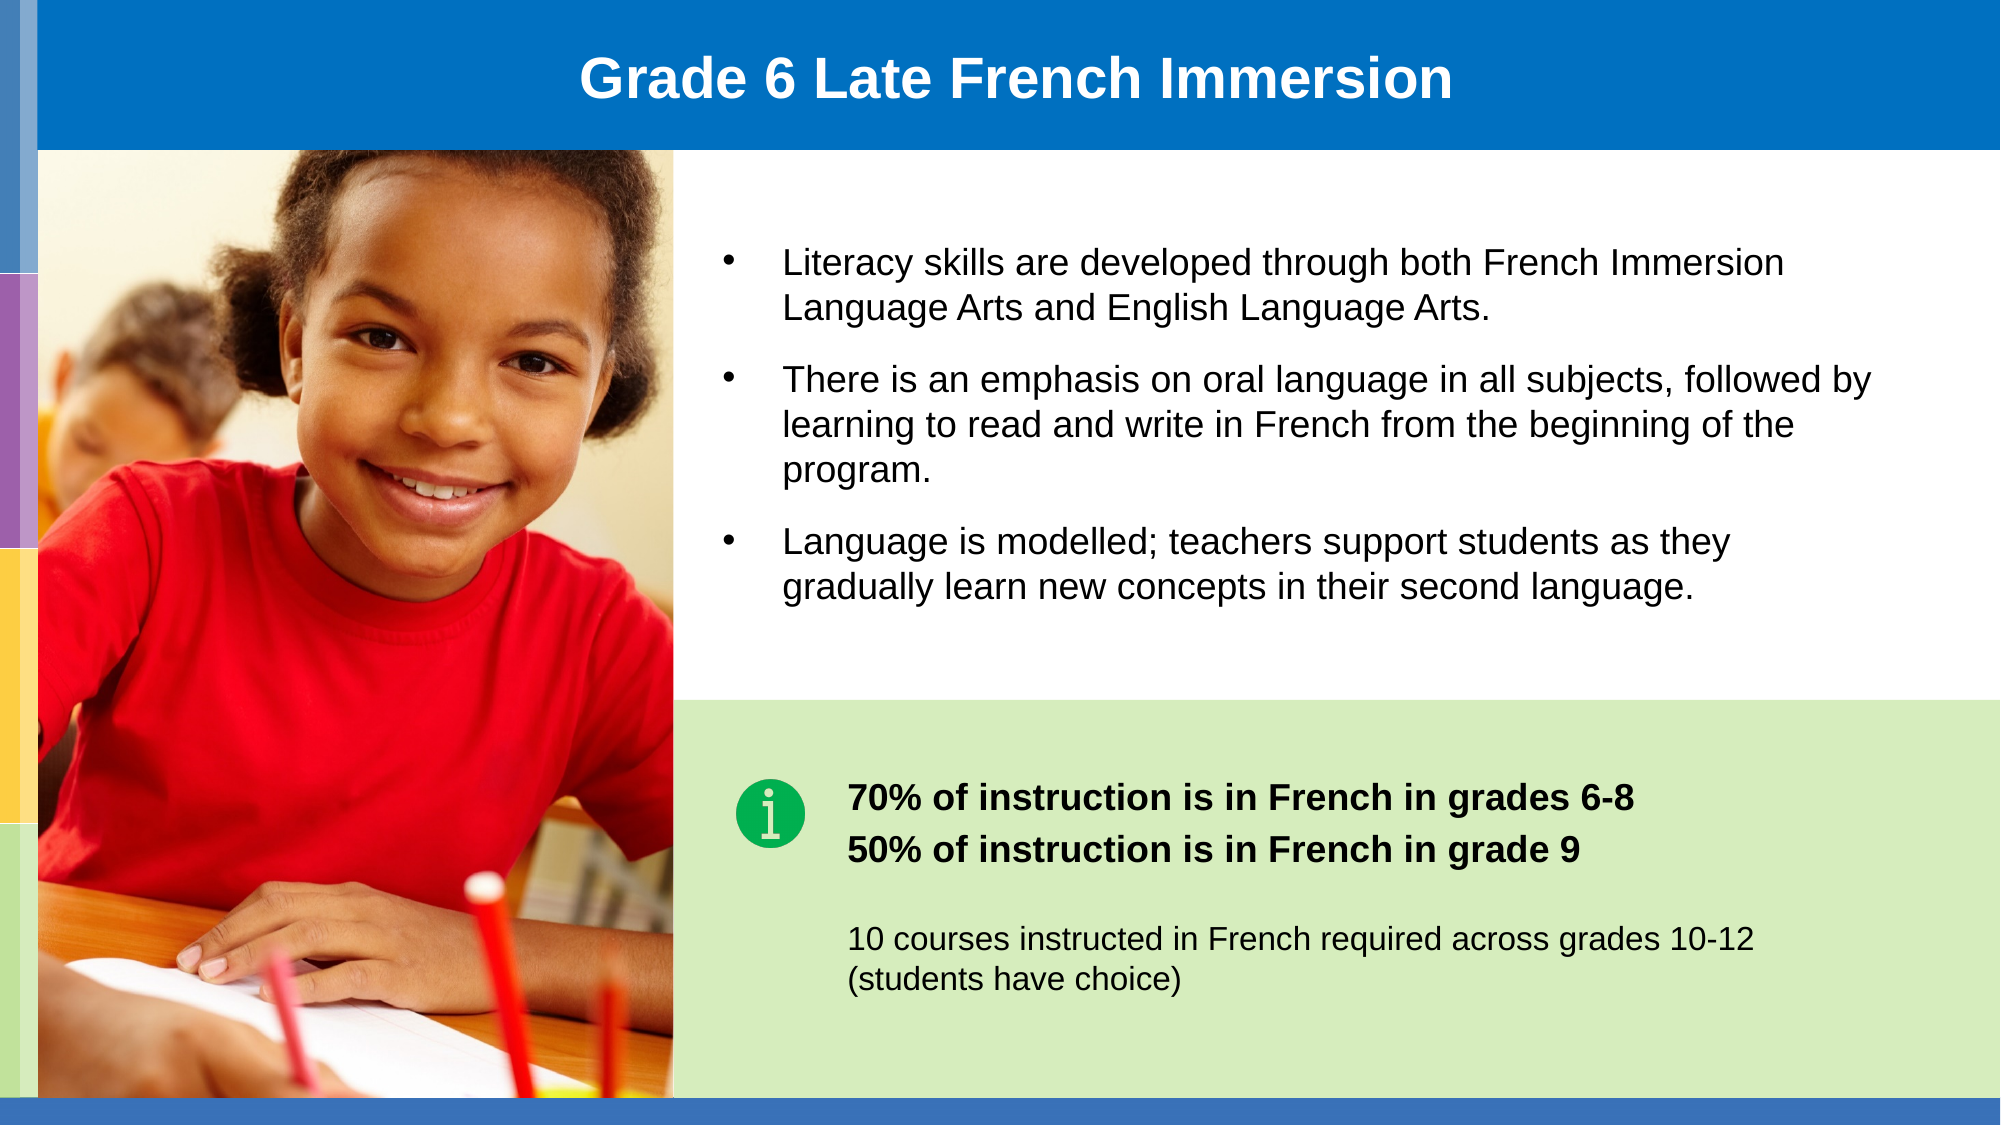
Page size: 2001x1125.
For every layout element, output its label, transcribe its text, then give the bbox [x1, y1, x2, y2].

picture [727, 769, 814, 857]
text_box Literacy skills are developed through both French Immersion Language Arts and English Language Arts. There is an emphasis on oral language in all subjects, followed by learning to read and write in French from the beginning of the program. Language is modelled; teachers support students as they gradually learn new concepts in their second language. [677, 230, 1897, 717]
text_box Grade 6 Late French Immersion [36, 32, 1999, 129]
text_box [677, 699, 2000, 1098]
picture [0, 0, 2001, 1125]
text_box 70% of instruction is in French in grades 6-8 50% of instruction is in French in grade 9 10 courses instructed in French required across grades 10-12 (students have choice) [832, 765, 1896, 1029]
